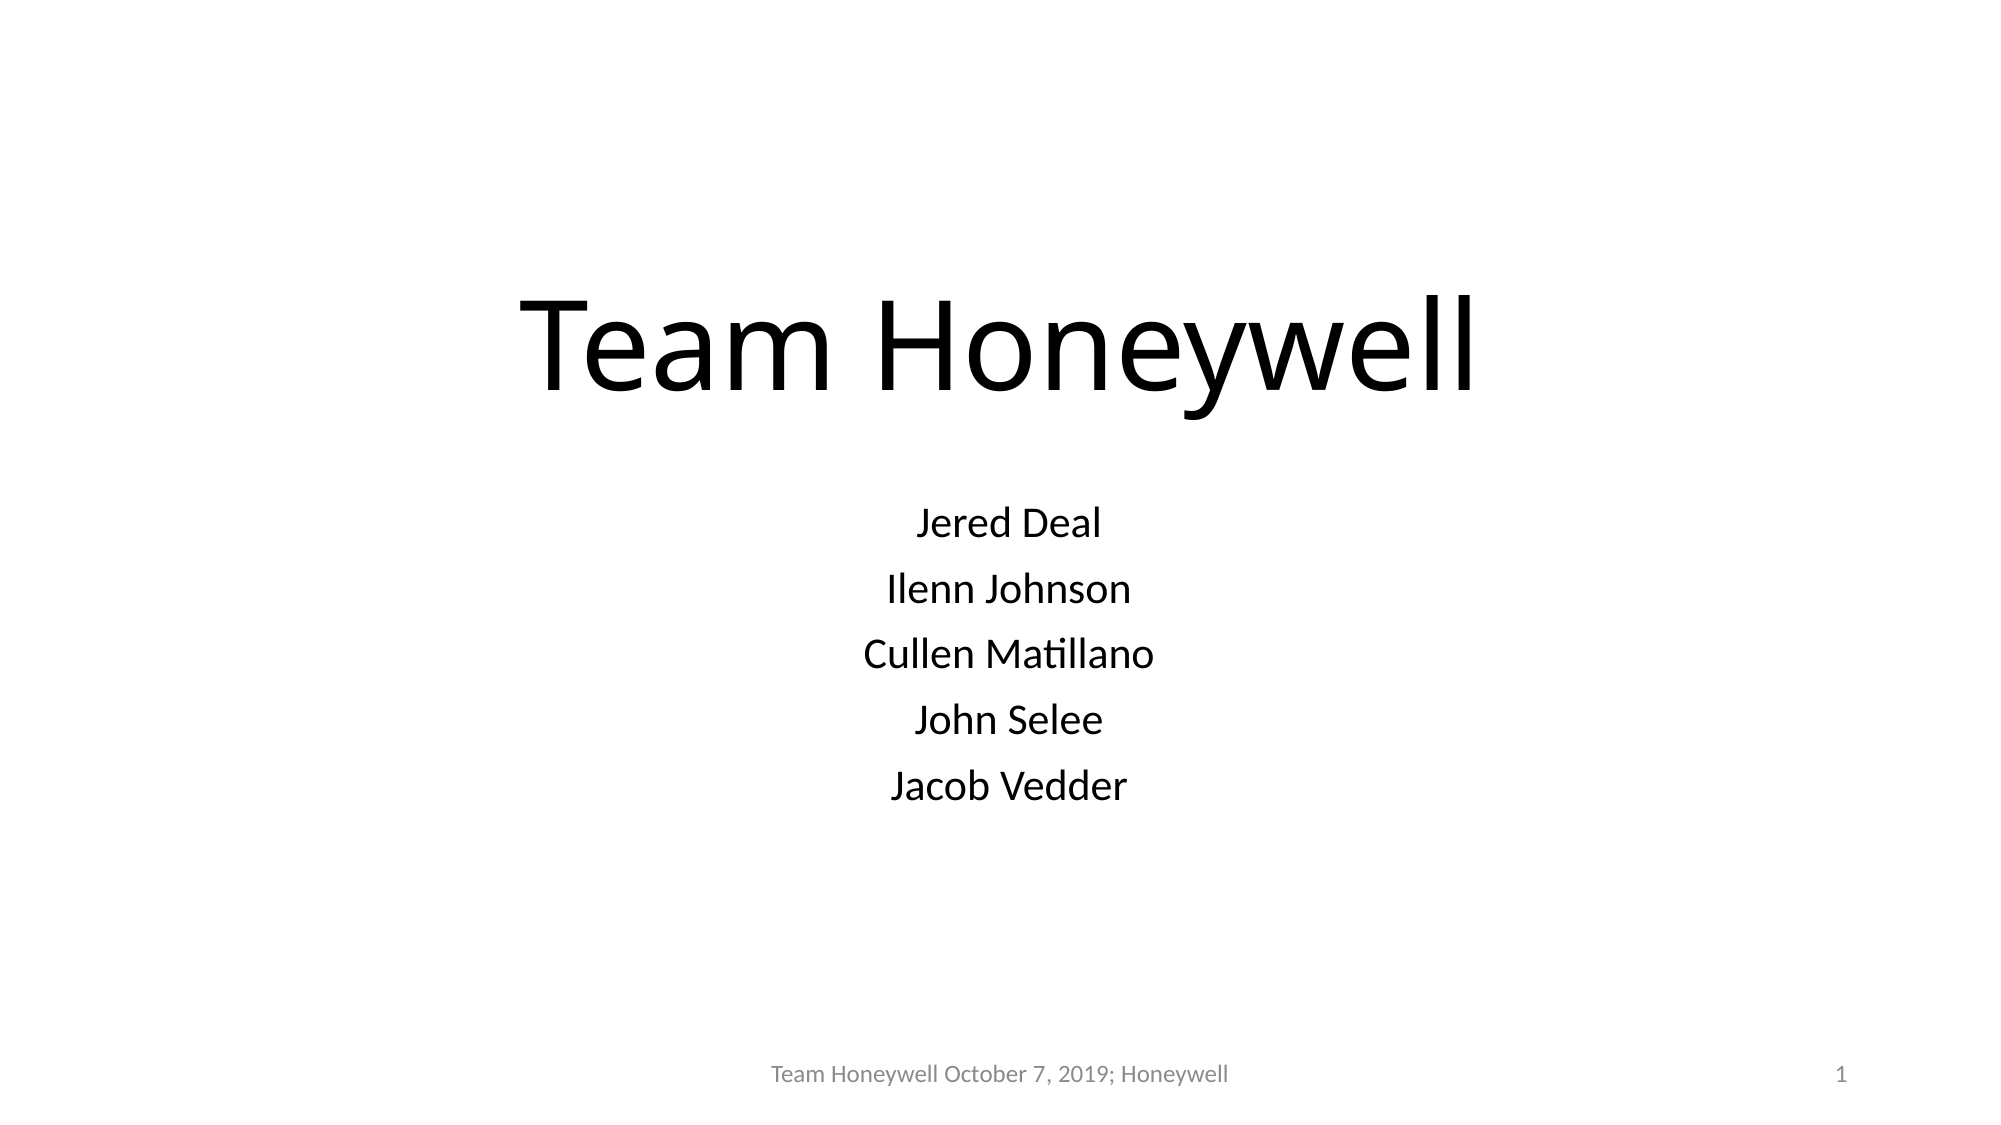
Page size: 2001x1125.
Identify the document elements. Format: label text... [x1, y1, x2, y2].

title Team Honeywell [249, 33, 1750, 425]
slide_number 1 [1412, 1042, 1863, 1103]
subtitle Jered Deal Ilenn Johnson Cullen Matillano John Selee Jacob Vedder [259, 491, 1760, 820]
footer Team Honeywell October 7, 2019; Honeywell [662, 1042, 1338, 1103]
